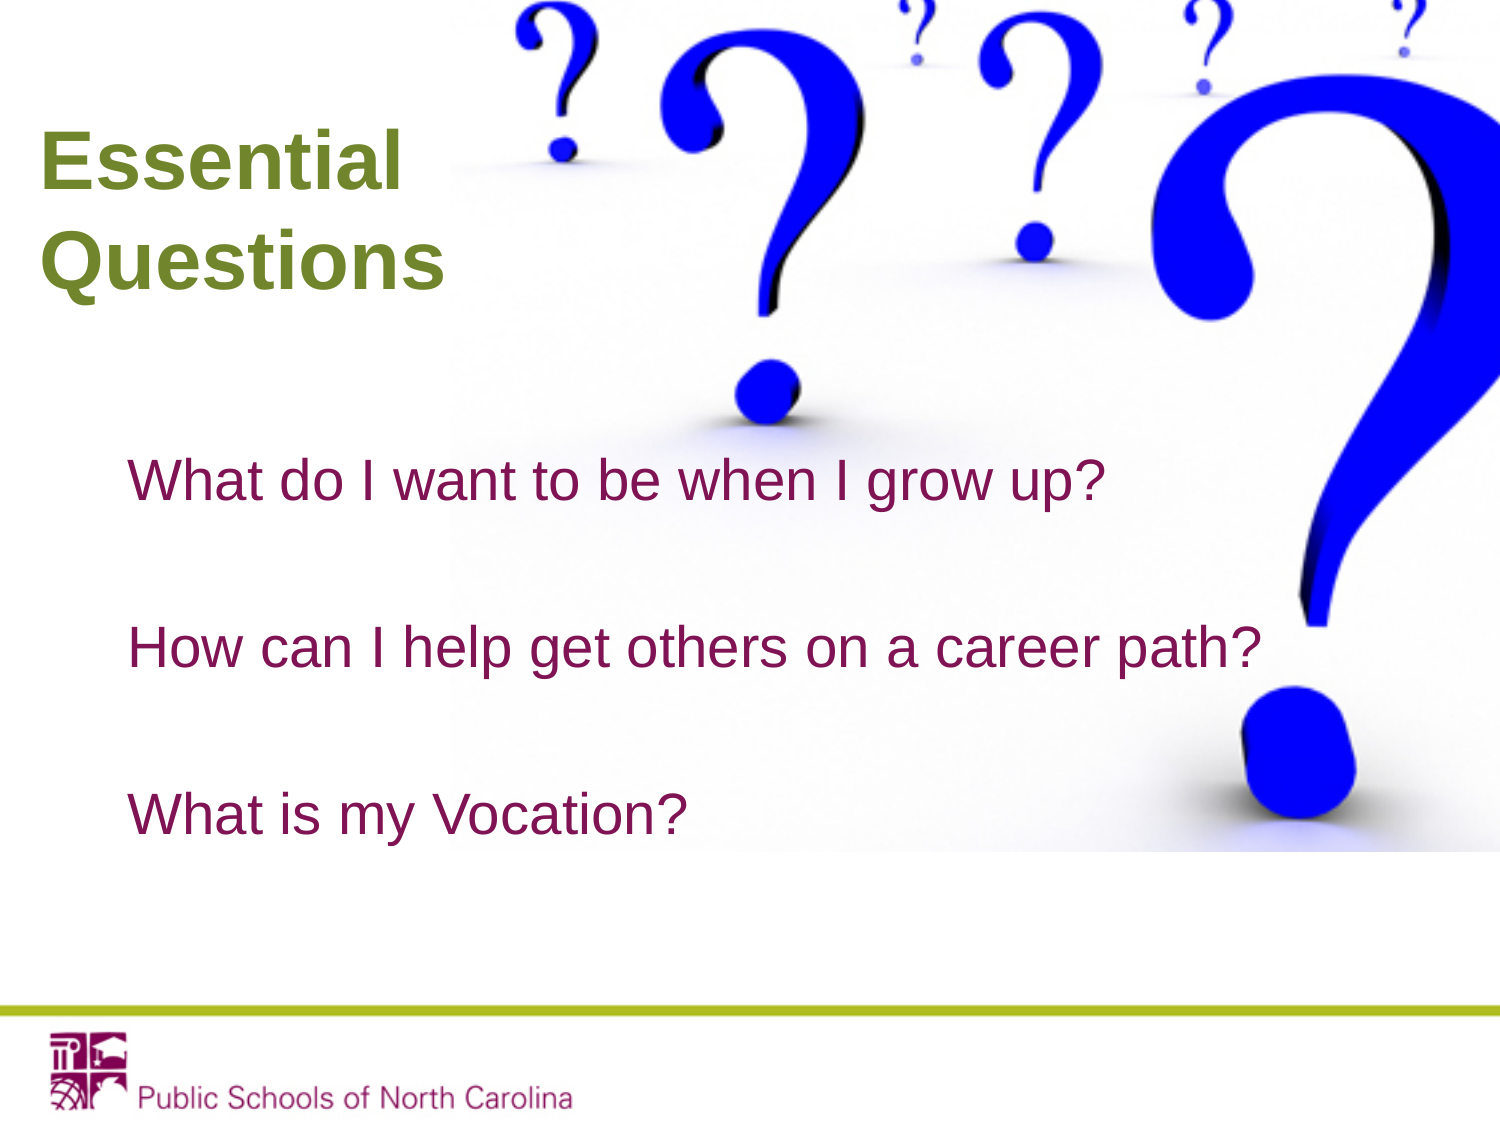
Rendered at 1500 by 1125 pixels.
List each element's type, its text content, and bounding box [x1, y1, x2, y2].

list What do I want to be when I grow up? How can I help get others on a career path? What is my Vocation? [112, 399, 1438, 1125]
title Essential Questions [24, 125, 444, 288]
picture [0, 0, 1500, 1124]
